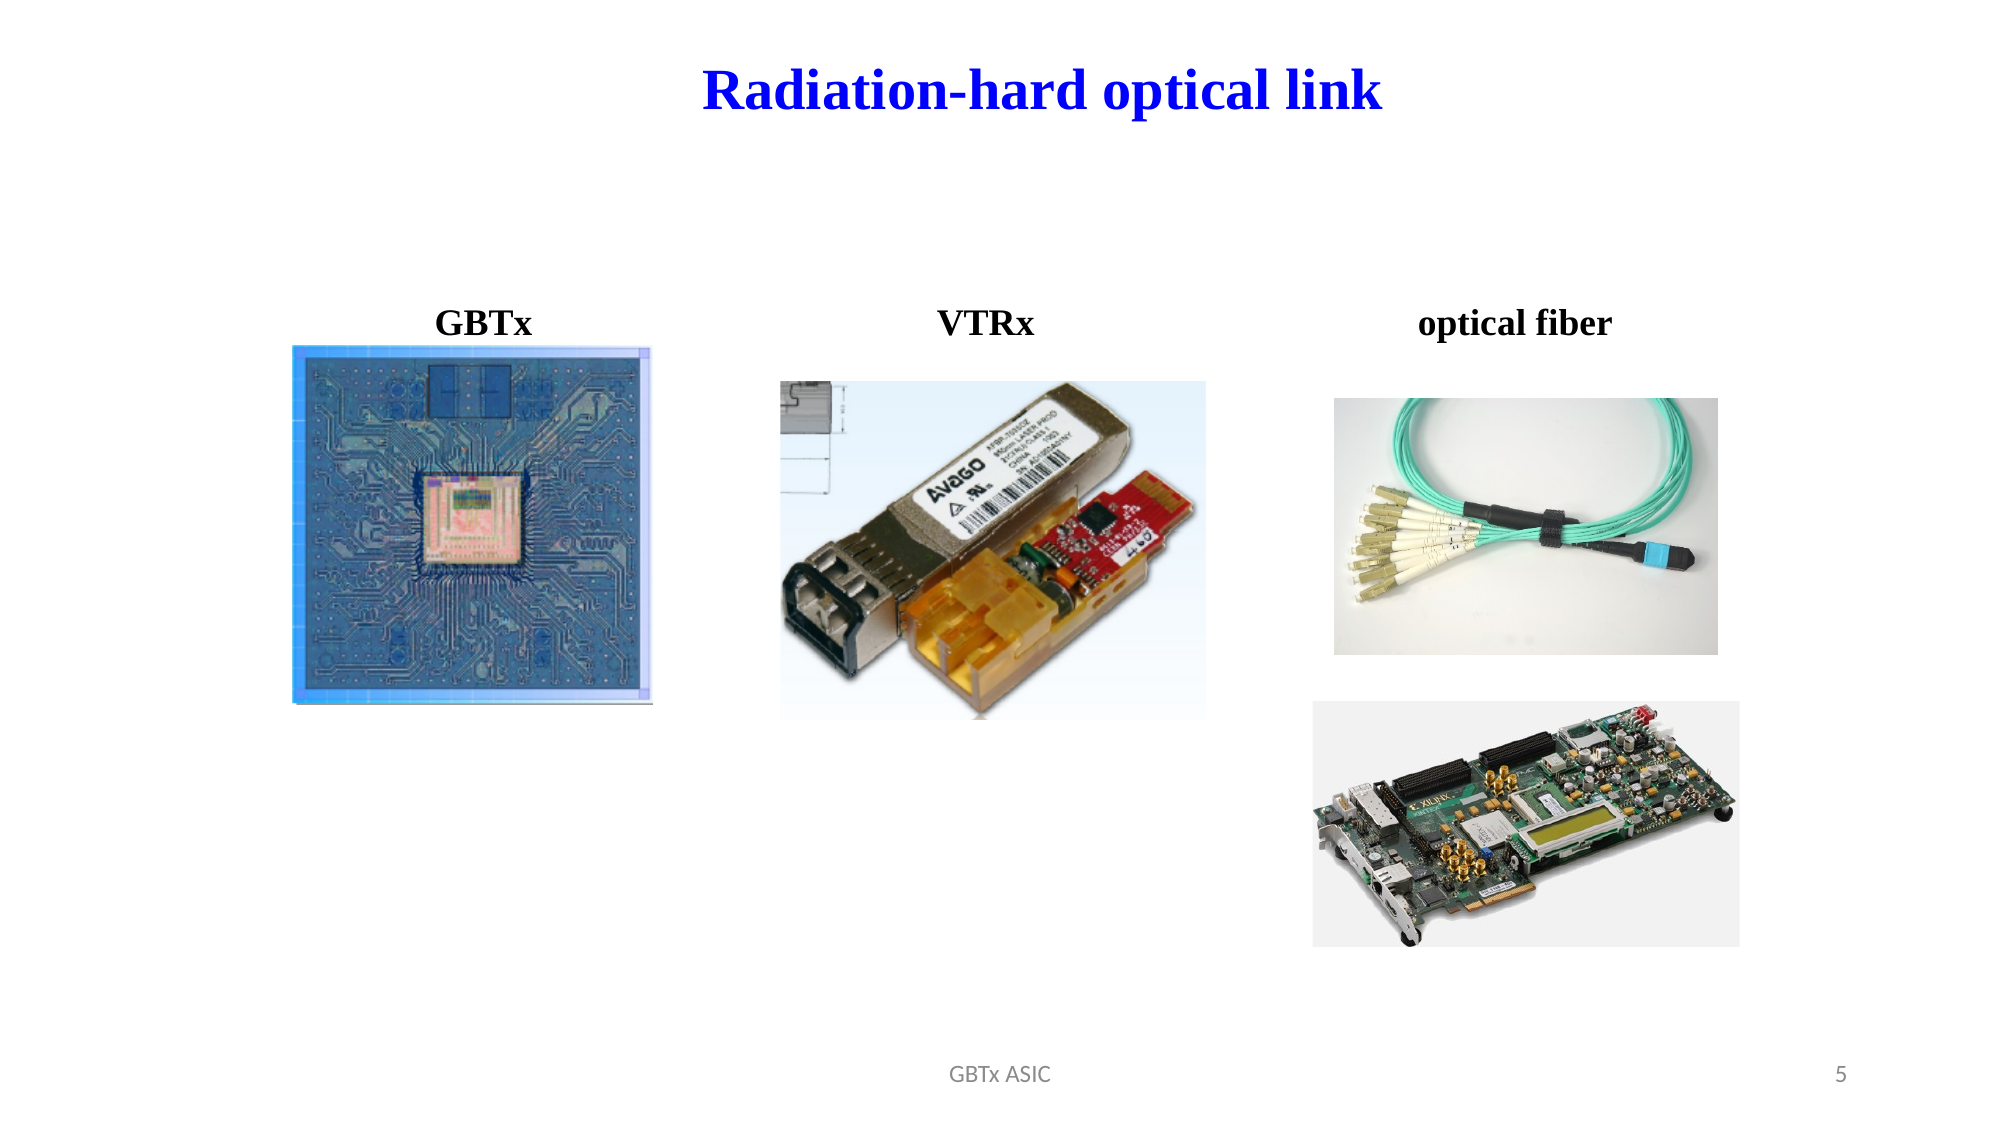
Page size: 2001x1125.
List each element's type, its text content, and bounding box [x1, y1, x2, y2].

text_box optical fiber [1403, 290, 1629, 351]
text_box GBTx [419, 290, 548, 345]
picture [292, 345, 653, 705]
text_box VTRx [922, 290, 1050, 351]
picture [1312, 701, 1740, 947]
text_box Radiation-hard optical link [687, 43, 1399, 129]
footer GBTx ASIC [662, 1042, 1338, 1103]
slide_number 5 [1412, 1042, 1863, 1103]
picture [1334, 398, 1719, 655]
picture [780, 381, 1207, 720]
